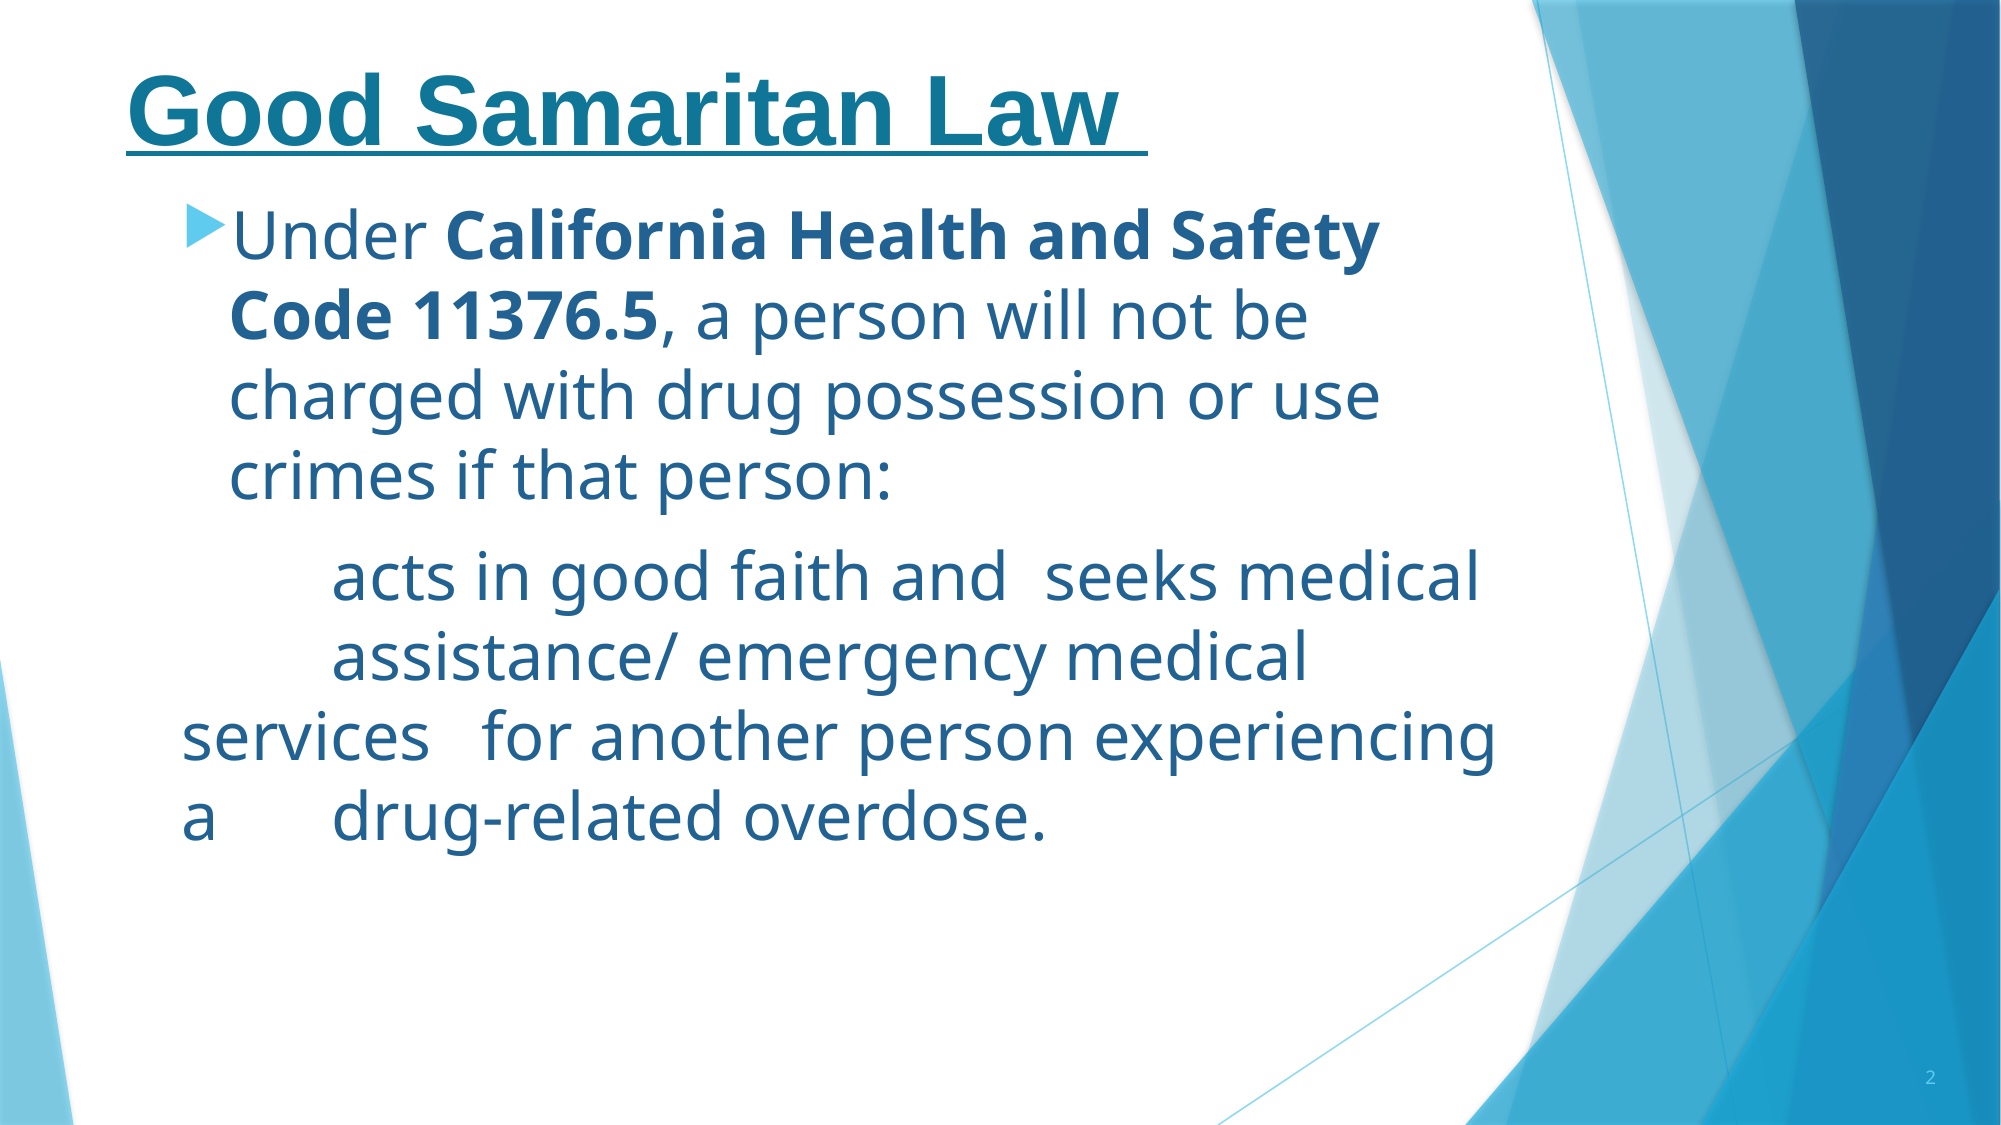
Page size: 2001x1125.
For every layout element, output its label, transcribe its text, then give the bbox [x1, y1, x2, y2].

slide_number 2 [1839, 1048, 1952, 1109]
list Under California Health and Safety Code 11376.5, a person will not be charged with drug possession or use crimes if that person: acts in good faith and seeks medical assistance/ emergency medical services for another person experiencing a drug-related overdose. [91, 184, 1522, 1075]
title Good Samaritan Law [111, 0, 1522, 184]
